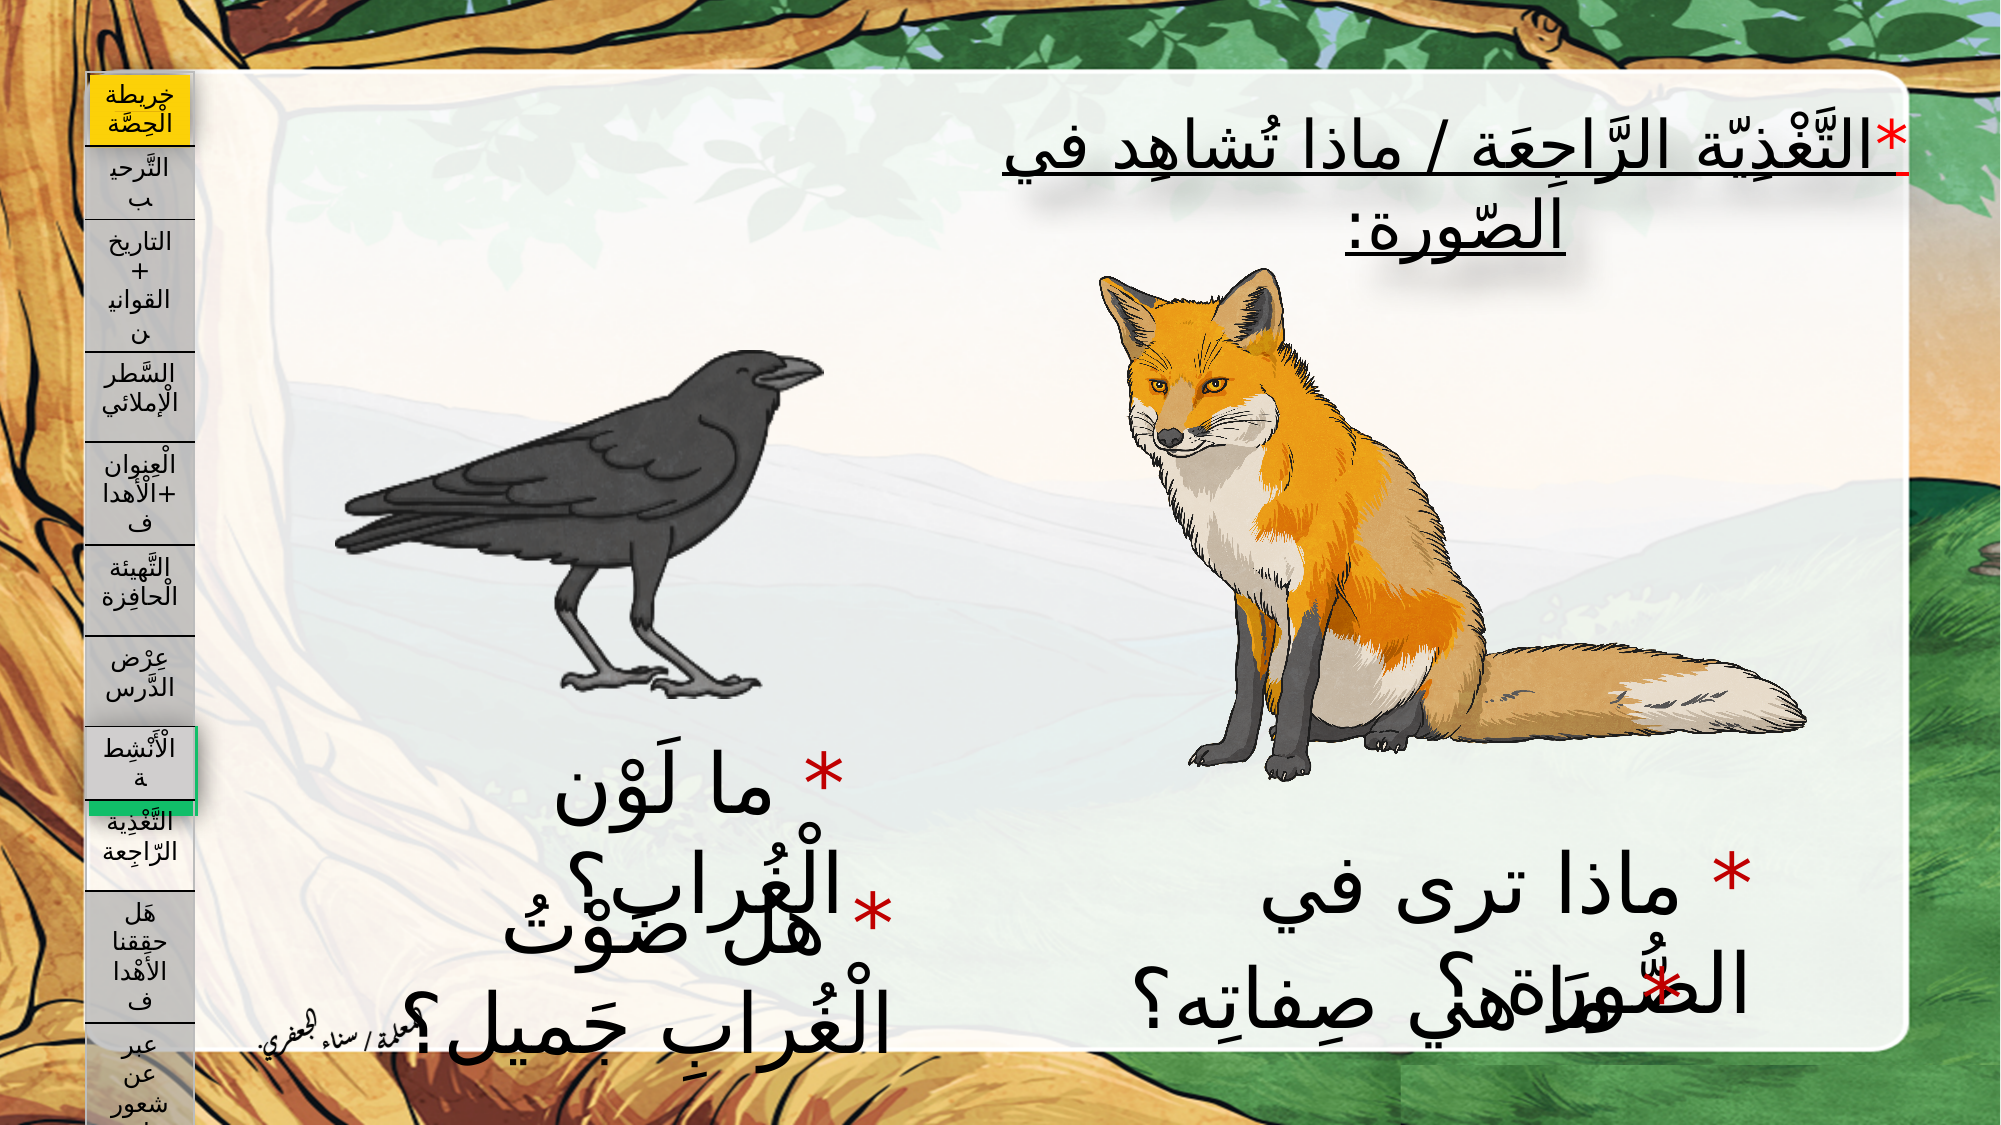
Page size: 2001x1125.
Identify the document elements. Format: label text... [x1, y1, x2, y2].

table_cell عِرْض الدَّرس [87, 637, 193, 726]
table_cell الْعِنوان +الْأهداف [87, 443, 193, 544]
table_cell التَّرحيب [87, 147, 193, 219]
text_box * ما لَوْن الْغُراب؟ [229, 722, 860, 938]
table_cell السَّطر الْإملائي [87, 353, 193, 441]
text_box * ما هي صِفاتِه؟ [1068, 938, 1699, 1053]
text_box * ماذا ترى في الصُّورَة ؟ [1137, 822, 1768, 1038]
table_cell عبر عن شعورك [87, 1024, 193, 1125]
table_header خريطة الْحِصَّة [87, 73, 193, 145]
table_cell التاريخ+ القوانين [87, 220, 193, 351]
table_cell هَل حققنا الأَهْداف [87, 892, 193, 1022]
text_box * هل صَوْتُ الْغُرابِ جَميل؟ [232, 863, 910, 1078]
text_box *التَّغْذِيّة الرَّاجِعَة / ماذا تُشاهِد في الصّورة: [962, 94, 1948, 269]
table_cell التَّهيئة الْحافِزة [87, 546, 193, 635]
picture [90, 75, 190, 148]
table_cell التَّغْذِية الرّاجِعة [87, 801, 193, 890]
picture [0, 0, 2001, 1125]
